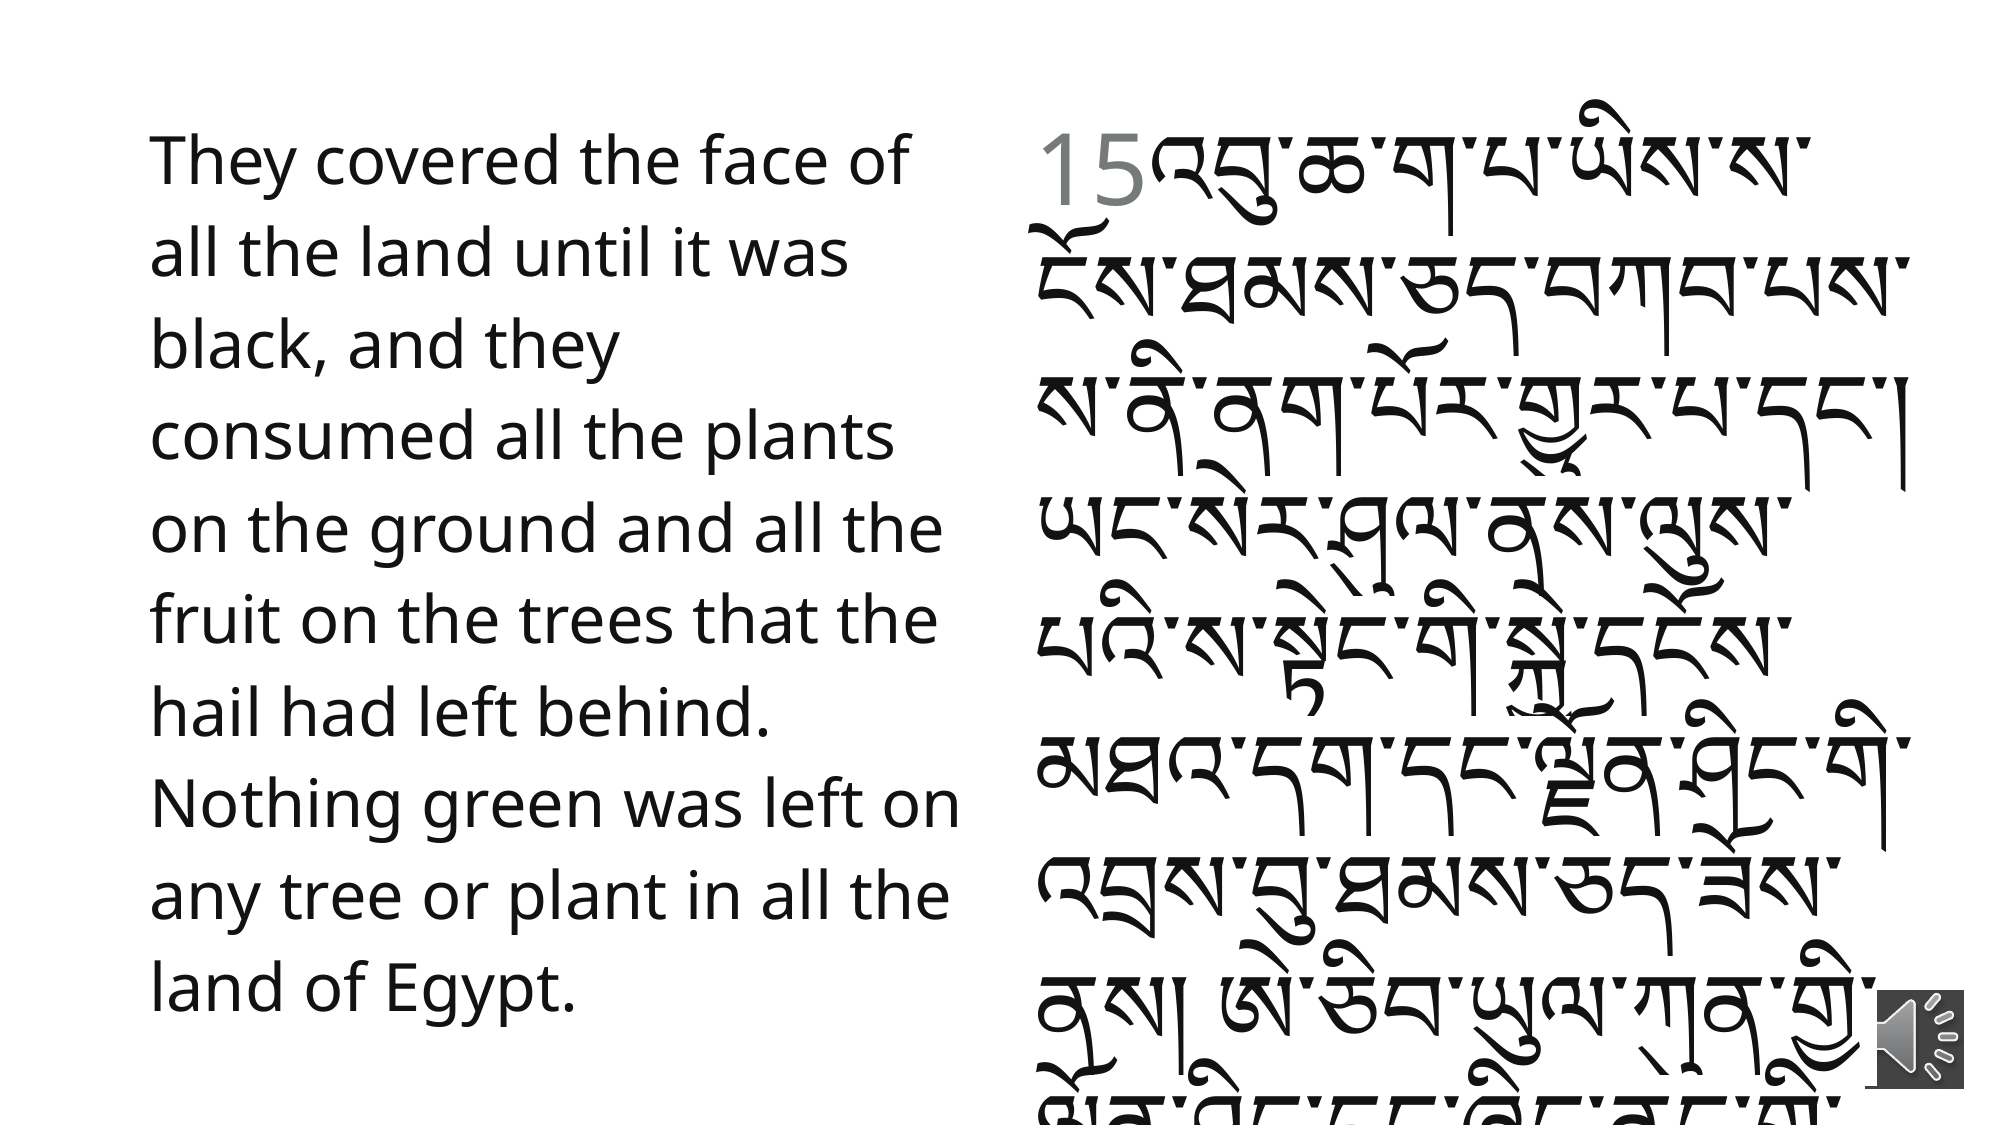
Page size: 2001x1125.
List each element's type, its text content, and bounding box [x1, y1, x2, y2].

text_box 15འབུ་ཆ་ག་པ་ཡིས་ས་ངོས་ཐམས་ཅད་བཀབ་པས་ས་ནི་ནག་པོར་གྱུར་པ་དང་། ཡང་སེར་ཤུལ་ནས་ལུས་པའི་ས་སྟེང་གི་སྐྱེ་དངོས་མཐའ་དག་དང་ལྗོན་ཤིང་གི་འབྲས་བུ་ཐམས་ཅད་ཟོས་ནས། ཨེ་ཅིབ་ཡུལ་ཀུན་གྱི་ལྗོན་ཤིང་དང་ཞིང་ནང་གི་སྐྱེ་དངོས་ལས་སྔོན་པོ་ཅི་ཡང་མ་བསྐྱུར་ཏོ། ། [1019, 98, 1946, 1030]
text_box They covered the face of all the land until it was black, and they consumed all the plants on the ground and all the fruit on the trees that the hail had left behind. Nothing green was left on any tree or plant in all the land of Egypt. [134, 98, 981, 1030]
picture [1864, 989, 1965, 1090]
